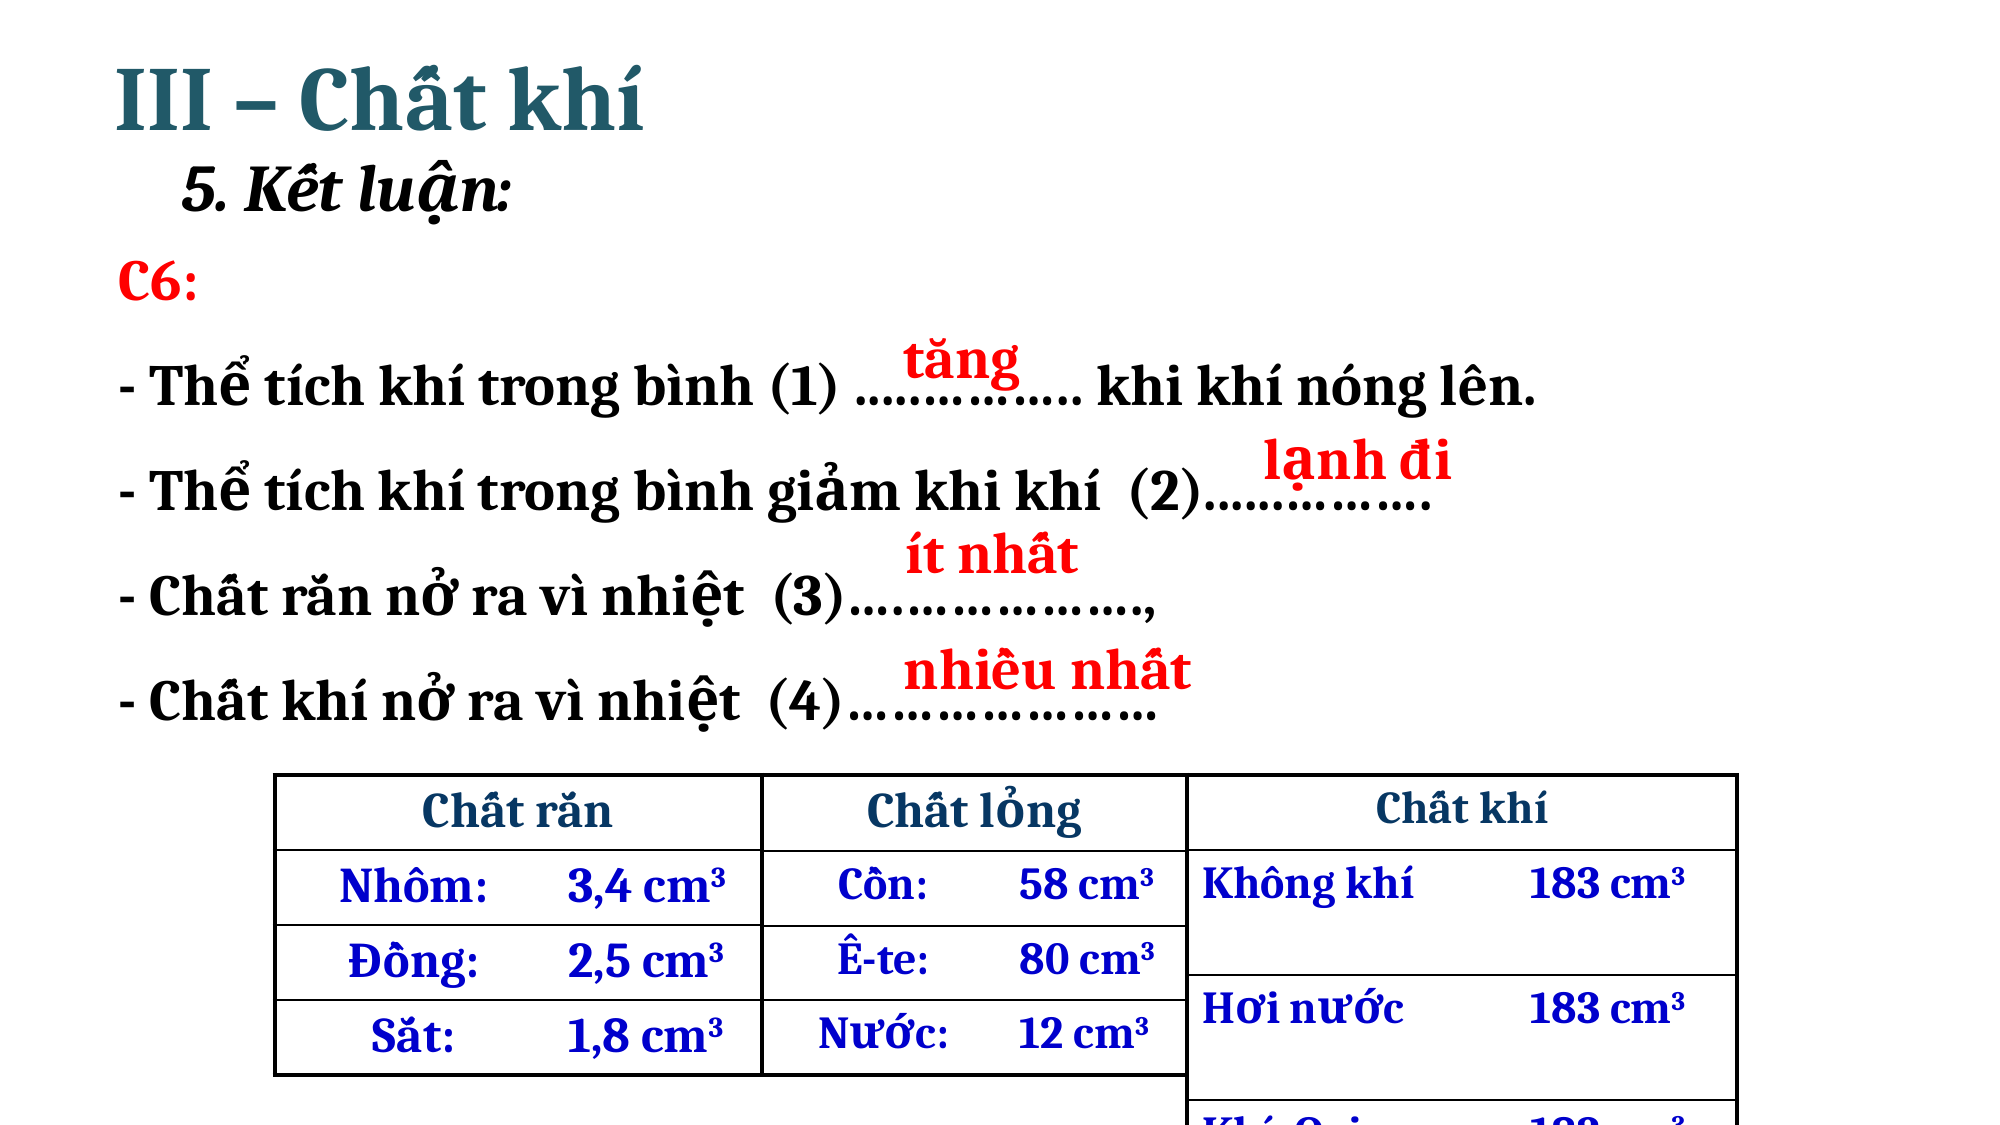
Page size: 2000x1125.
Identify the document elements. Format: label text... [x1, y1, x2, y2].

table_cell 1,8 cm3 [553, 1001, 760, 1073]
table_cell 12 cm3 [1005, 1001, 1185, 1073]
table_cell Cồn: [764, 852, 1005, 925]
table_cell 3,4 cm3 [553, 851, 760, 924]
table_header Chất lỏng [764, 777, 1185, 850]
text_box C6: - Thể tích khí trong bình (1) .....……….. khi khí nóng lên. - Thể tích khí trong bình giảm khi khí (2)......………. - Chất rắn nở ra vì nhiệt (3)….……………., - Chất khí nở ra vì nhiệt (4)………………… [104, 200, 1900, 740]
table_cell 183 cm3 [1516, 851, 1735, 974]
text_box 5. Kết luận: [166, 137, 528, 200]
table_cell 2,5 cm3 [553, 926, 760, 999]
table_cell Nước: [764, 1001, 1005, 1073]
table_cell Ê-te: [764, 927, 1005, 999]
table_cell 58 cm3 [1005, 852, 1185, 925]
text_box tăng [888, 312, 1036, 398]
table_cell Không khí [1189, 851, 1516, 974]
table_header Chất khí [1189, 777, 1735, 849]
table_cell 183 cm3 [1516, 976, 1735, 1099]
table_cell Hơi nước [1189, 976, 1516, 1099]
text_box ít nhất [890, 508, 1095, 593]
text_box nhiều nhất [889, 623, 1208, 709]
table_cell 80 cm3 [1005, 927, 1185, 999]
text_box III – Chất khí [99, 0, 1900, 188]
table_cell 183 cm3 [1516, 1101, 1735, 1125]
text_box lạnh đi [1249, 414, 1468, 499]
table_cell Sắt: [277, 1001, 553, 1073]
table_cell Đồng: [277, 926, 553, 999]
table_header Chất rắn [277, 777, 760, 849]
table_cell Nhôm: [277, 851, 553, 924]
table_cell Khí Oxi [1189, 1101, 1516, 1125]
